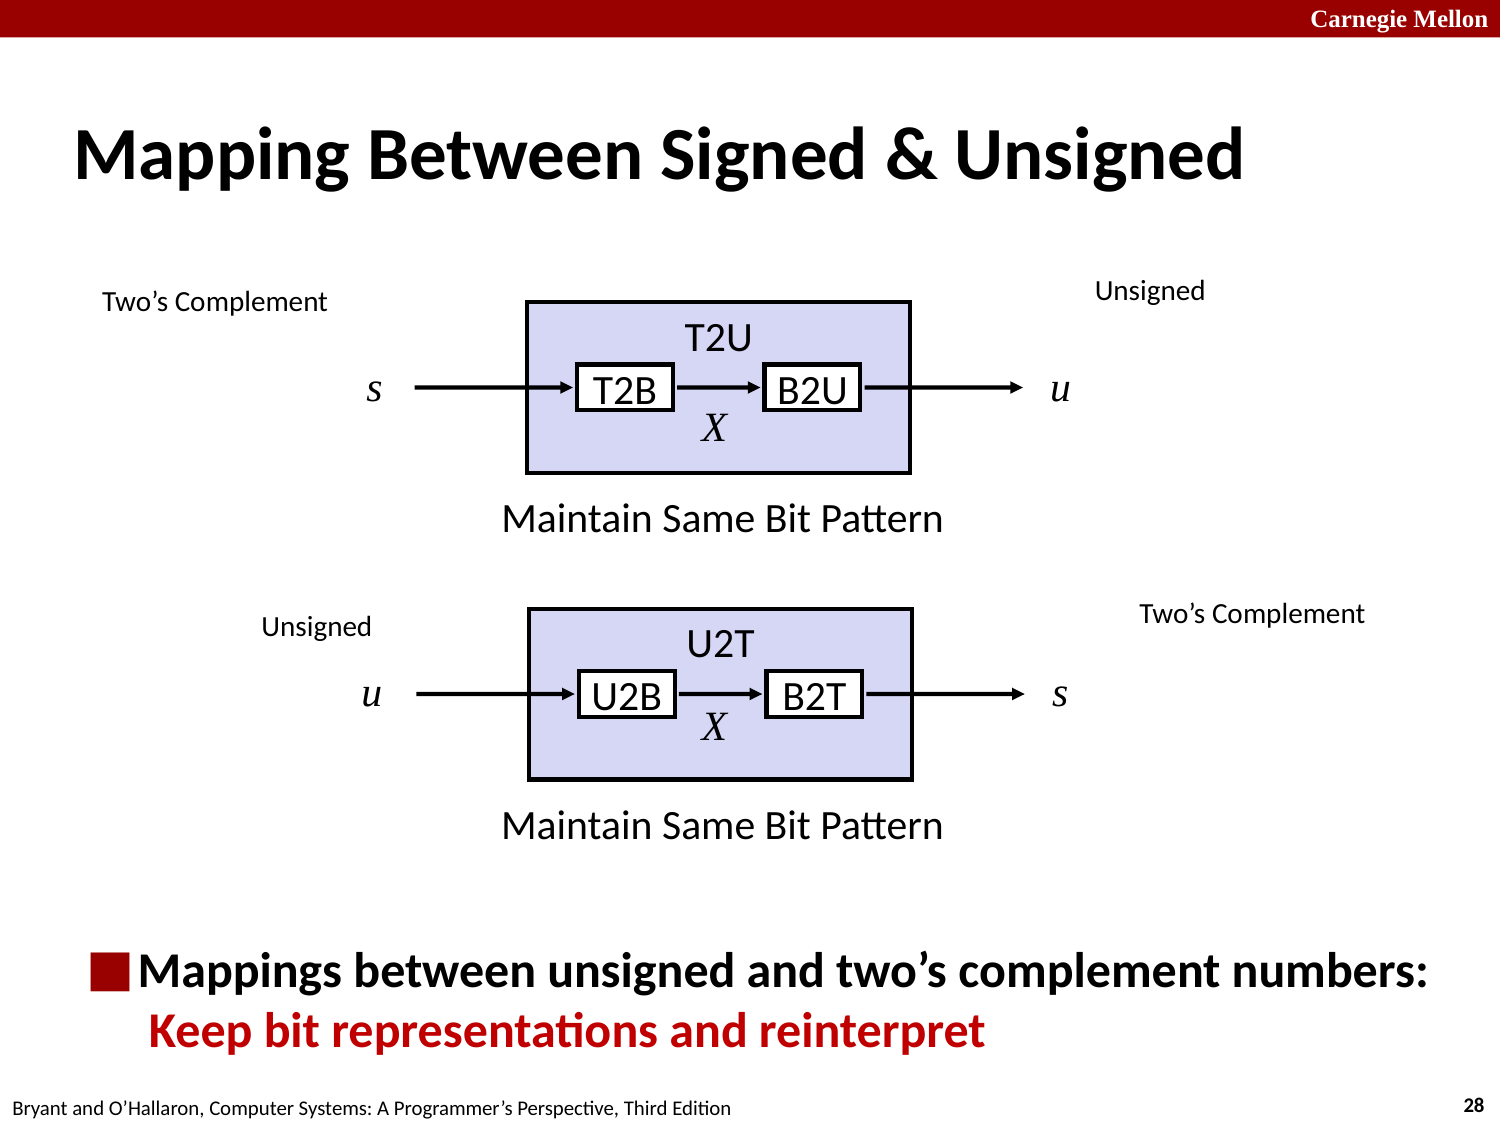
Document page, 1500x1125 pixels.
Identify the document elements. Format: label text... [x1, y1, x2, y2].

text_box T2B [577, 364, 673, 411]
text_box [677, 381, 761, 394]
text_box [743, 687, 763, 701]
list Mappings between unsigned and two’s complement numbers: Keep bit representations and reinterpret [47, 930, 1468, 1075]
text_box B2U [764, 364, 861, 411]
text_box Maintain Same Bit Pattern [486, 790, 960, 855]
text_box T2U [527, 302, 911, 473]
text_box Two’s Complement [87, 274, 343, 325]
text_box Maintain Same Bit Pattern [486, 483, 960, 549]
text_box [416, 687, 575, 701]
text_box U2B [578, 671, 675, 717]
text_box [866, 687, 1025, 701]
text_box [864, 381, 1023, 394]
text_box s [351, 352, 398, 417]
text_box Unsigned [1080, 264, 1221, 314]
text_box s [1037, 657, 1084, 723]
text_box Unsigned [246, 599, 388, 650]
text_box [414, 381, 573, 394]
text_box X [686, 690, 743, 756]
title Mapping Between Signed & Unsigned [58, 87, 1304, 213]
text_box U2T [528, 608, 913, 780]
text_box B2T [766, 671, 863, 717]
text_box X [686, 392, 743, 458]
text_box u [1035, 352, 1087, 417]
text_box Two’s Complement [1124, 587, 1381, 637]
text_box u [346, 657, 398, 723]
